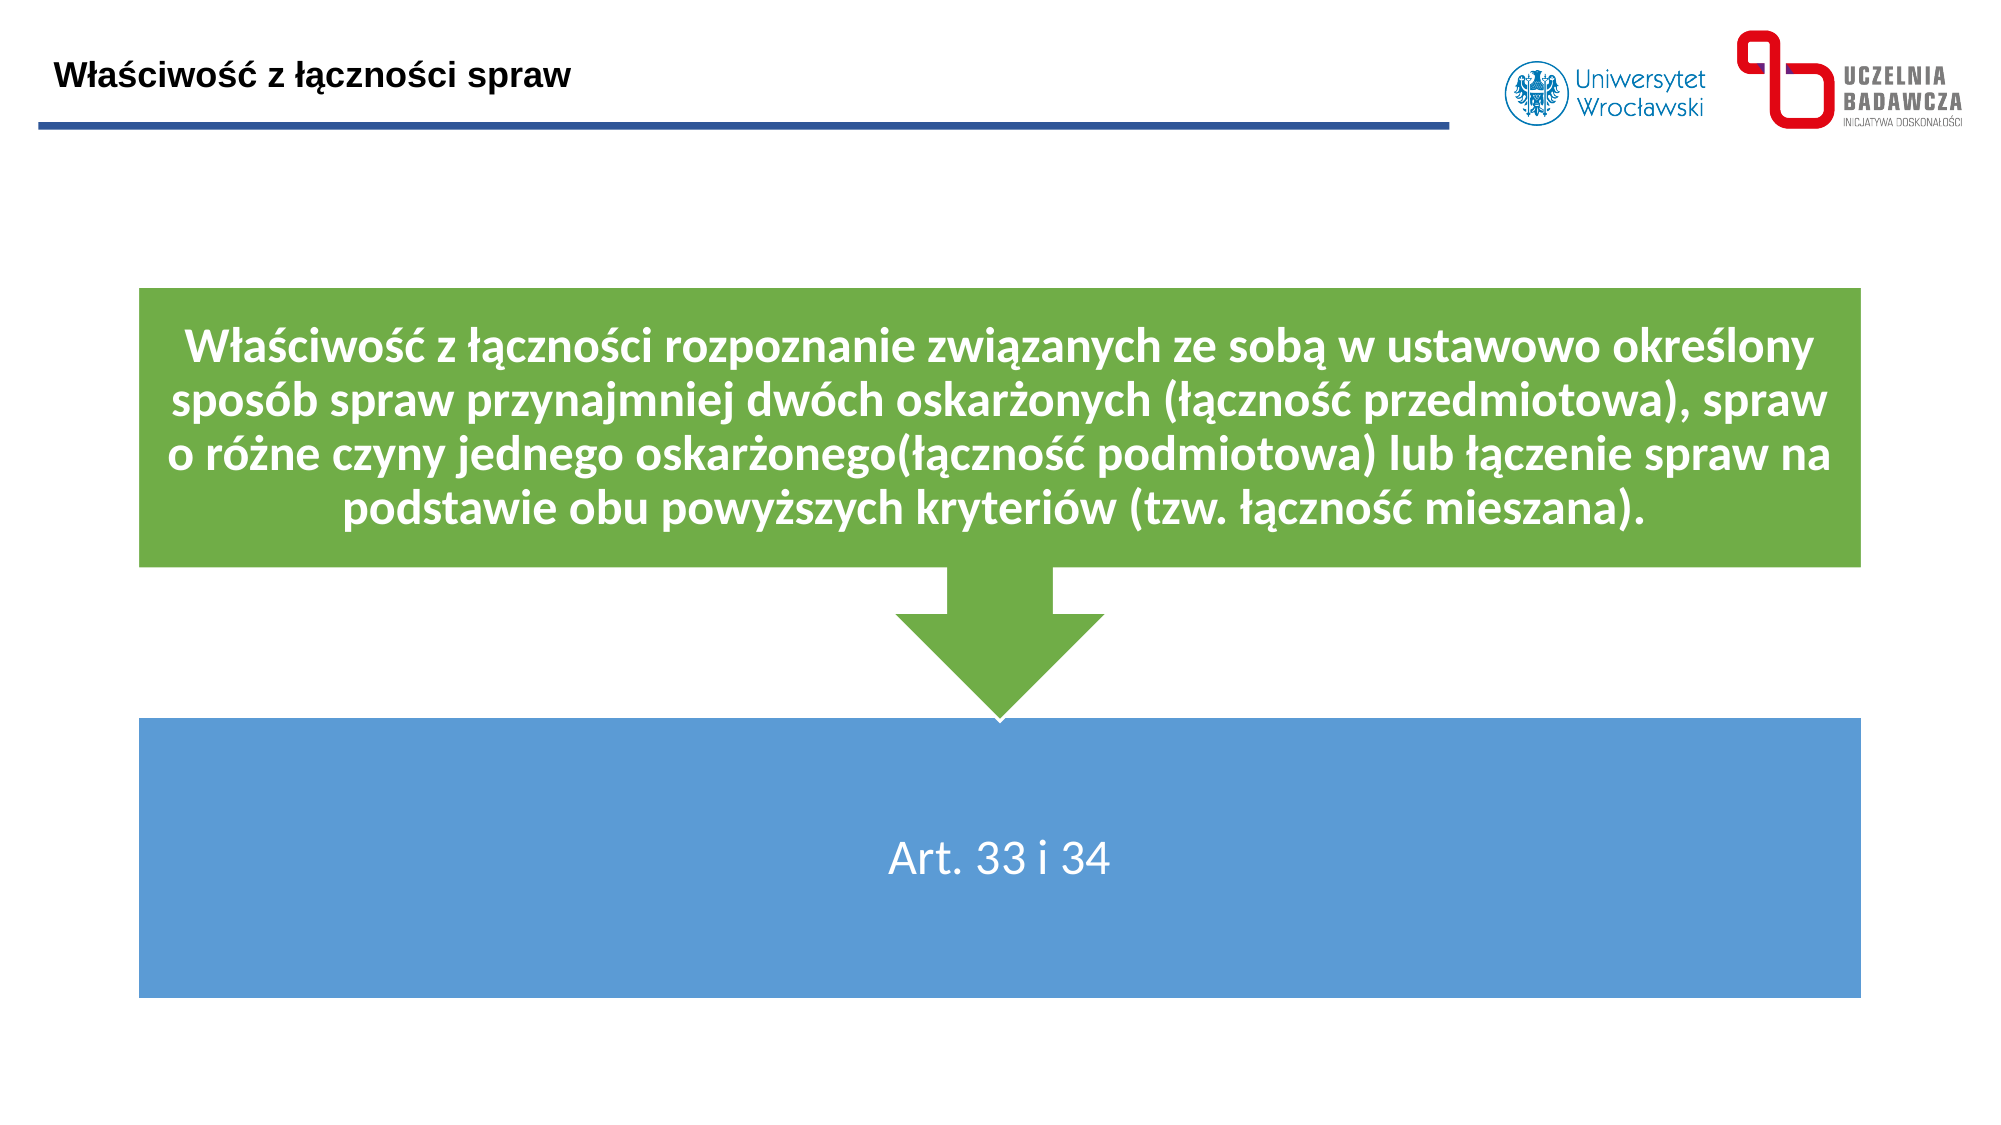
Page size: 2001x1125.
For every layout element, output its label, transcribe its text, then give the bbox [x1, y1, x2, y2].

picture [1489, 30, 1962, 129]
list Właściwość z łączności spraw [38, 48, 1437, 103]
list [137, 285, 1863, 1000]
